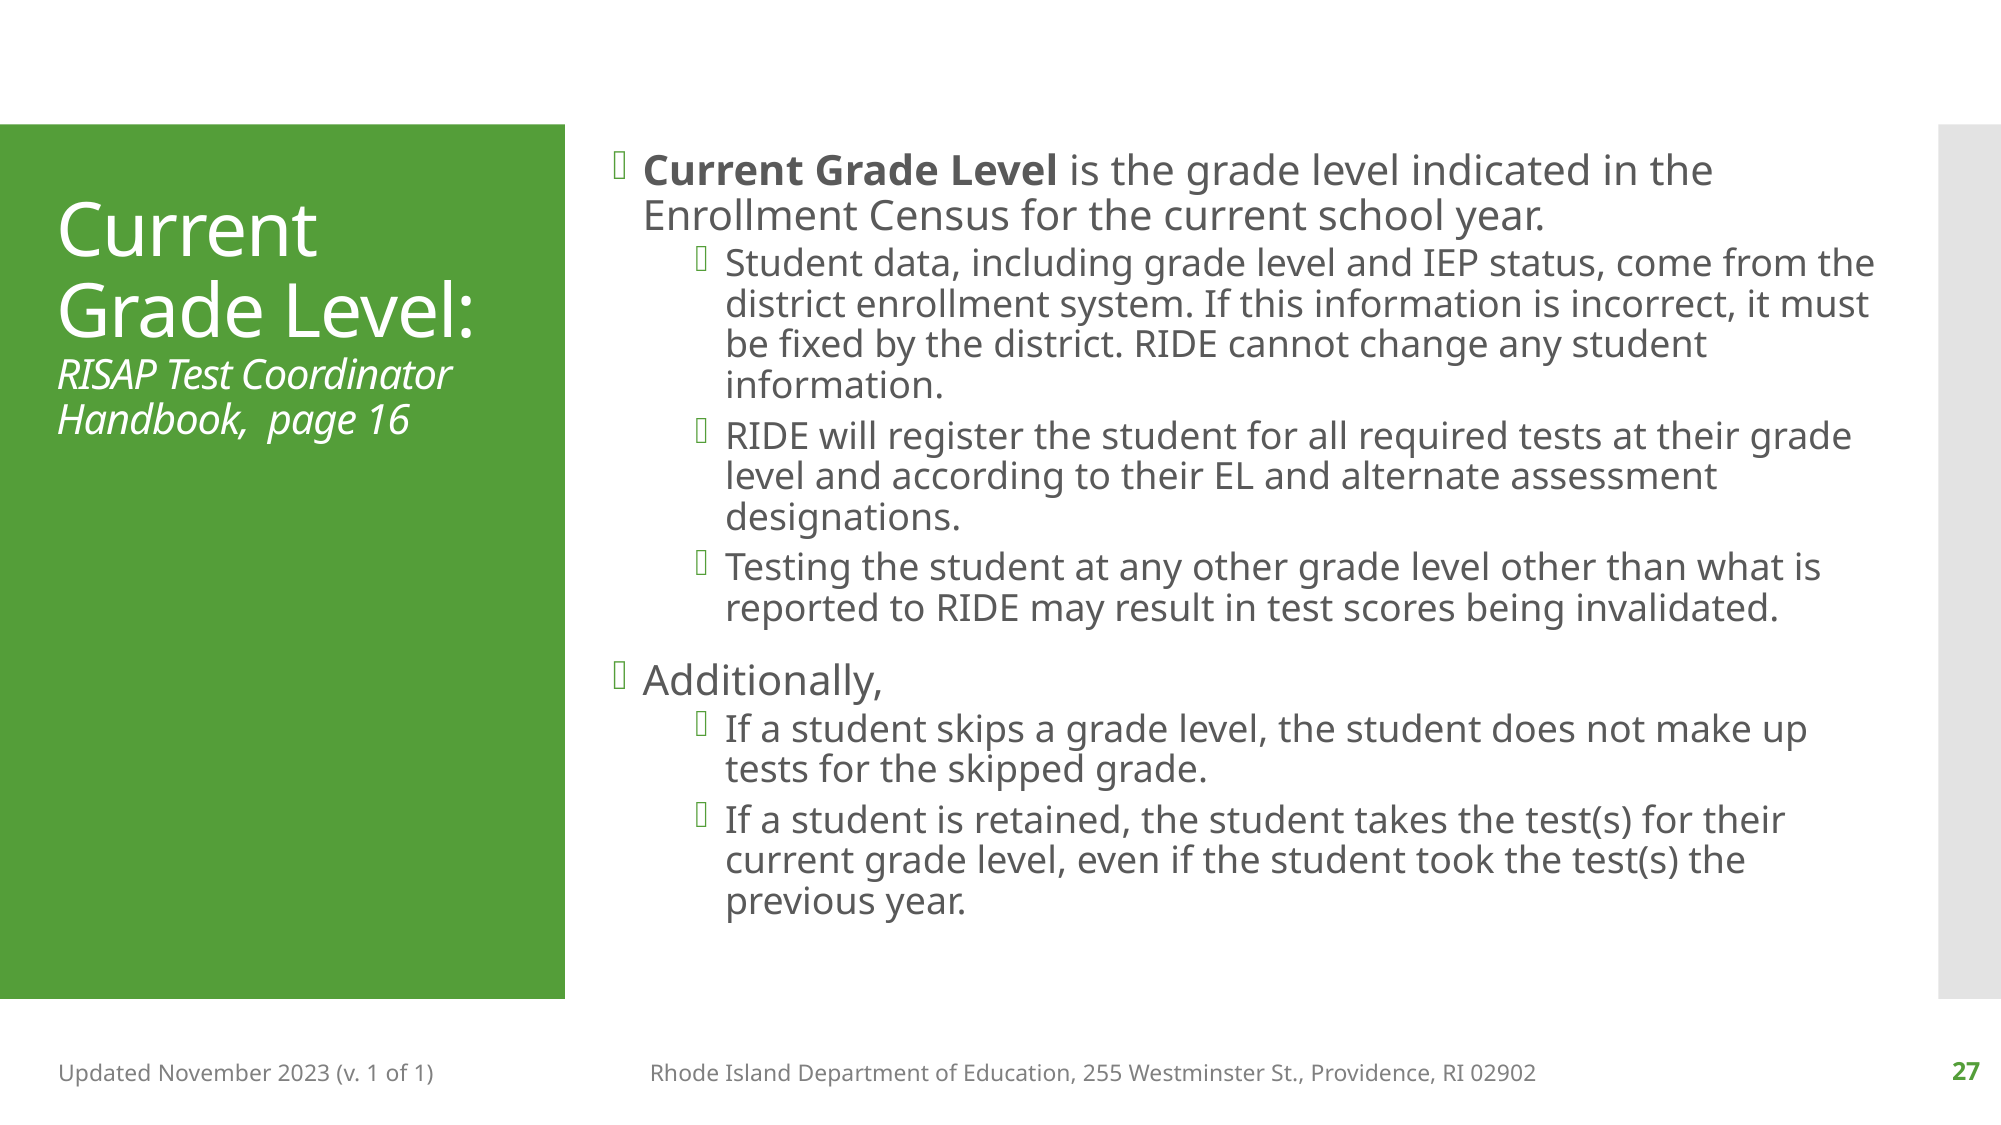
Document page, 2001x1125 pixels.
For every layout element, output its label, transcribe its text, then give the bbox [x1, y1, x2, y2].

title Current Grade Level: RISAP Test Coordinator Handbook, page 16 [41, 184, 525, 940]
list Current Grade Level is the grade level indicated in the Enrollment Census for the current school year. Student data, including grade level and IEP status, come from the district enrollment system. If this information is incorrect, it must be fixed by the district. RIDE cannot change any student information. RIDE will register the student for all required tests at their grade level and according to their EL and alternate assessment designations. Testing the student at any other grade level other than what is reported to RIDE may result in test scores being invalidated. Additionally, If a student skips a grade level, the student does not make up tests for the skipped grade. If a student is retained, the student takes the test(s) for their current grade level, even if the student took the test(s) the previous year. [597, 141, 1915, 1005]
footer Rhode Island Department of Education, 255 Westminster St., Providence, RI 02902 [634, 1042, 1605, 1103]
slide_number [43, 1042, 493, 1103]
slide_number 27 [1744, 1042, 1996, 1103]
